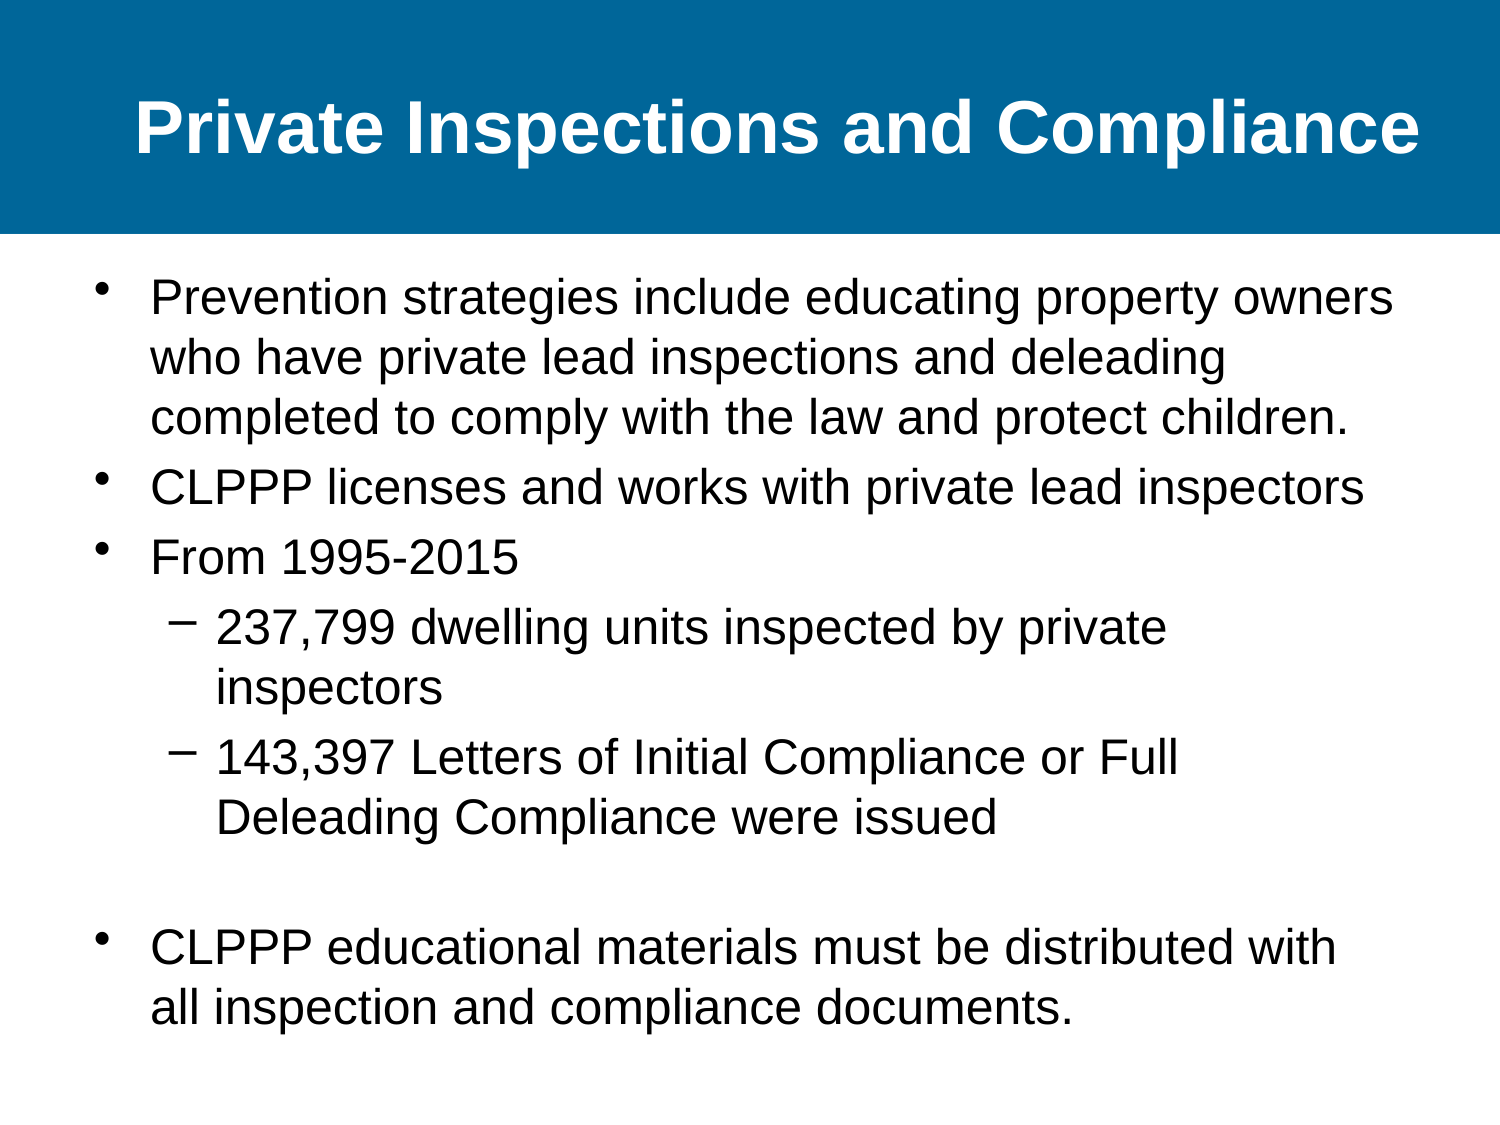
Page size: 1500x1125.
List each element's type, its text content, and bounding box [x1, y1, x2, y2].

list Prevention strategies include educating property owners who have private lead inspections and deleading completed to comply with the law and protect children. CLPPP licenses and works with private lead inspectors From 1995-2015 237,799 dwelling units inspected by private inspectors 143,397 Letters of Initial Compliance or Full Deleading Compliance were issued CLPPP educational materials must be distributed with all inspection and compliance documents. [78, 256, 1414, 1042]
title Private Inspections and Compliance [103, 32, 1454, 215]
